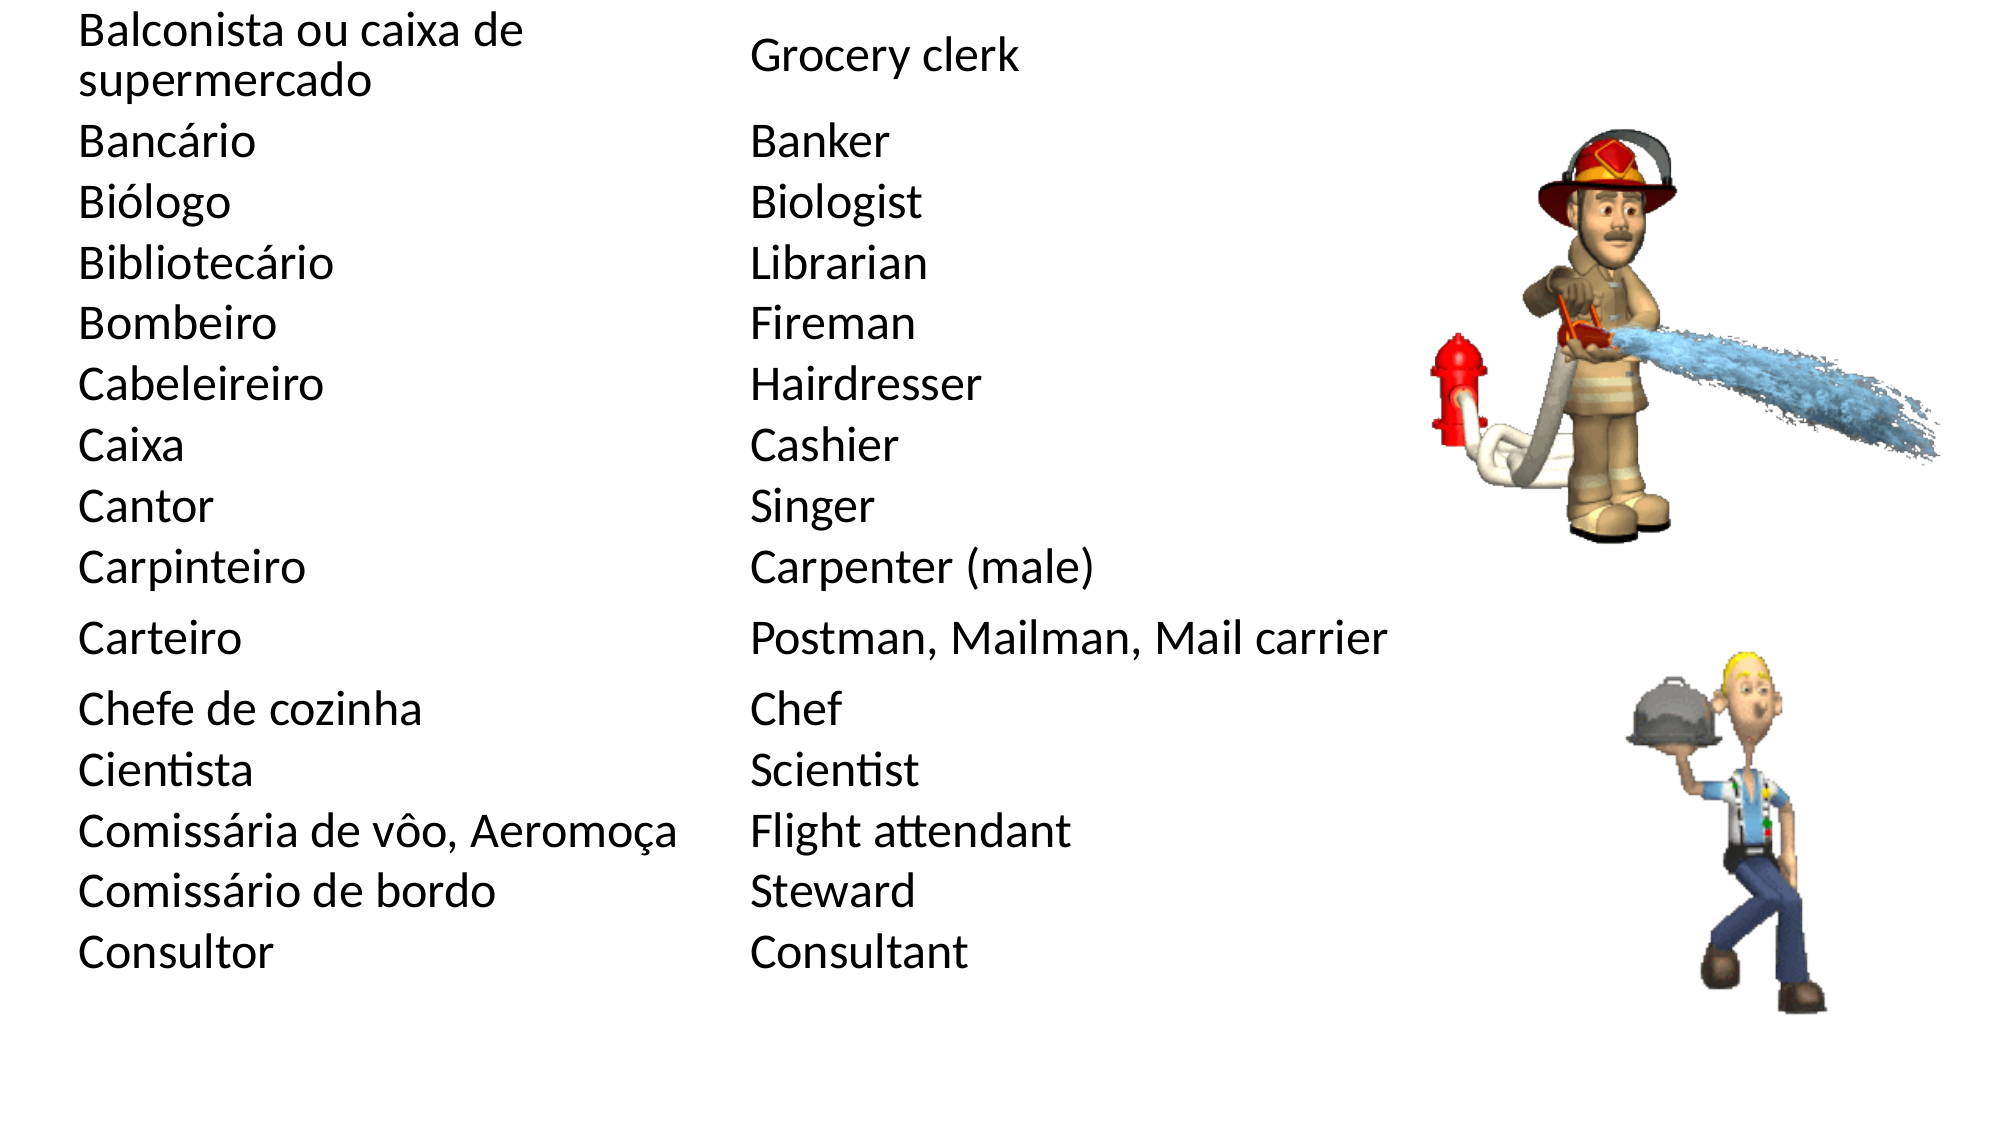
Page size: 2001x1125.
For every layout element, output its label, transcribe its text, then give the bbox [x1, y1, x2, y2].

table_cell Consultant [739, 926, 1410, 987]
table_cell Chef [739, 682, 1410, 743]
table_cell Biólogo [68, 176, 739, 236]
table_cell Fireman [739, 297, 1410, 358]
table_cell Flight attendant [739, 804, 1410, 865]
table_cell Librarian [739, 236, 1410, 297]
table_header Balconista ou caixa de supermercado [68, 4, 739, 115]
picture [1569, 570, 1958, 1055]
table_cell Scientist [739, 743, 1410, 804]
table_cell Comissário de bordo [68, 865, 739, 926]
table_cell Carpenter (male) [739, 540, 1410, 601]
table_cell Singer [739, 480, 1410, 540]
table_cell Bancário [68, 115, 739, 176]
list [1410, 98, 1958, 646]
table_cell Bombeiro [68, 297, 739, 358]
table_cell Carpinteiro [68, 540, 739, 601]
table_header Grocery clerk [739, 4, 1410, 115]
table_cell Comissária de vôo, Aeromoça [68, 804, 739, 865]
table_cell Steward [739, 865, 1410, 926]
table_cell Cientista [68, 743, 739, 804]
table_cell Chefe de cozinha [68, 682, 739, 743]
table_cell Banker [739, 115, 1410, 176]
table_cell Biologist [739, 176, 1410, 236]
table_cell Cantor [68, 480, 739, 540]
table_cell Consultor [68, 926, 739, 987]
table_cell Cabeleireiro [68, 358, 739, 419]
table_cell Postman, Mailman, Mail carrier [739, 601, 1410, 682]
table_cell Cashier [739, 419, 1410, 480]
table_cell Carteiro [68, 601, 739, 682]
table_cell Bibliotecário [68, 236, 739, 297]
table_cell Hairdresser [739, 358, 1410, 419]
table_cell Caixa [68, 419, 739, 480]
